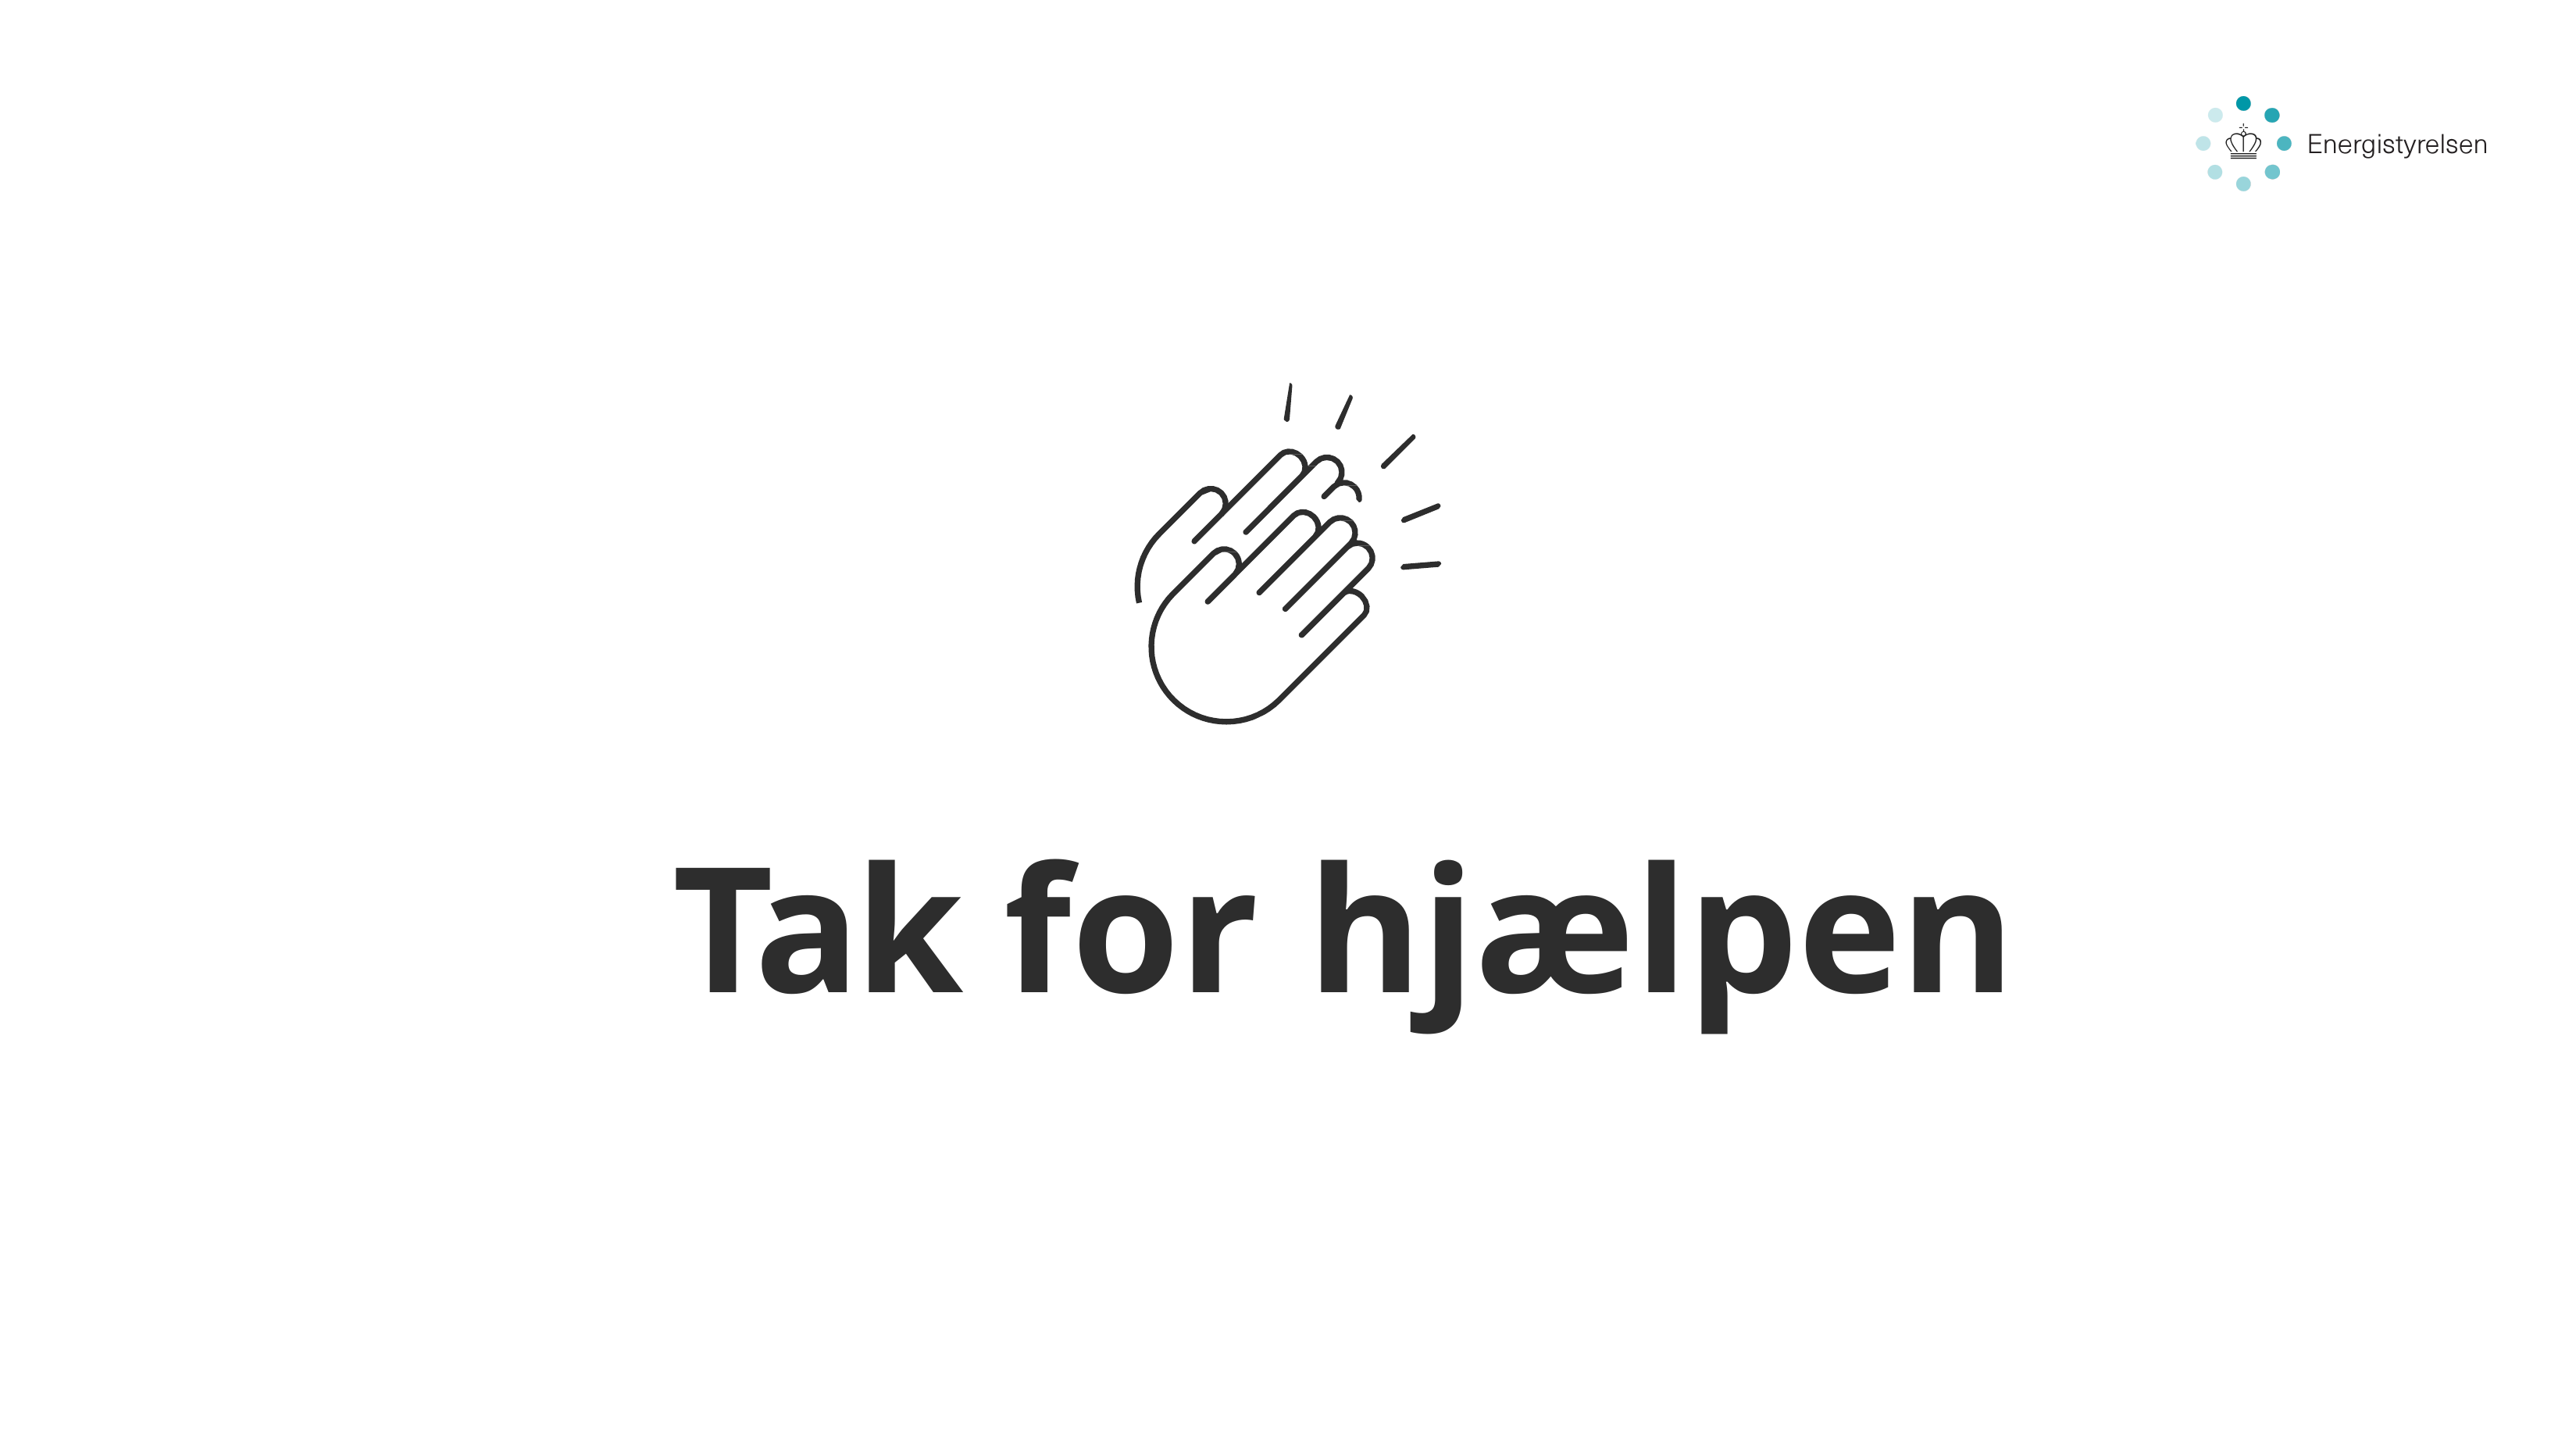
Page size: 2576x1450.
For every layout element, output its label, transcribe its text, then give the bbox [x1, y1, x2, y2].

text_box [1134, 486, 1229, 604]
picture [2196, 96, 2489, 191]
title Tak for hjælpen [671, 816, 2255, 1061]
text_box [1400, 561, 1442, 570]
text_box [1401, 503, 1441, 523]
text_box [1380, 434, 1416, 470]
text_box [1321, 480, 1362, 502]
text_box [1283, 383, 1293, 423]
text_box [1148, 509, 1375, 725]
text_box [1335, 395, 1353, 430]
text_box [1226, 448, 1345, 535]
text_box [1191, 512, 1223, 545]
